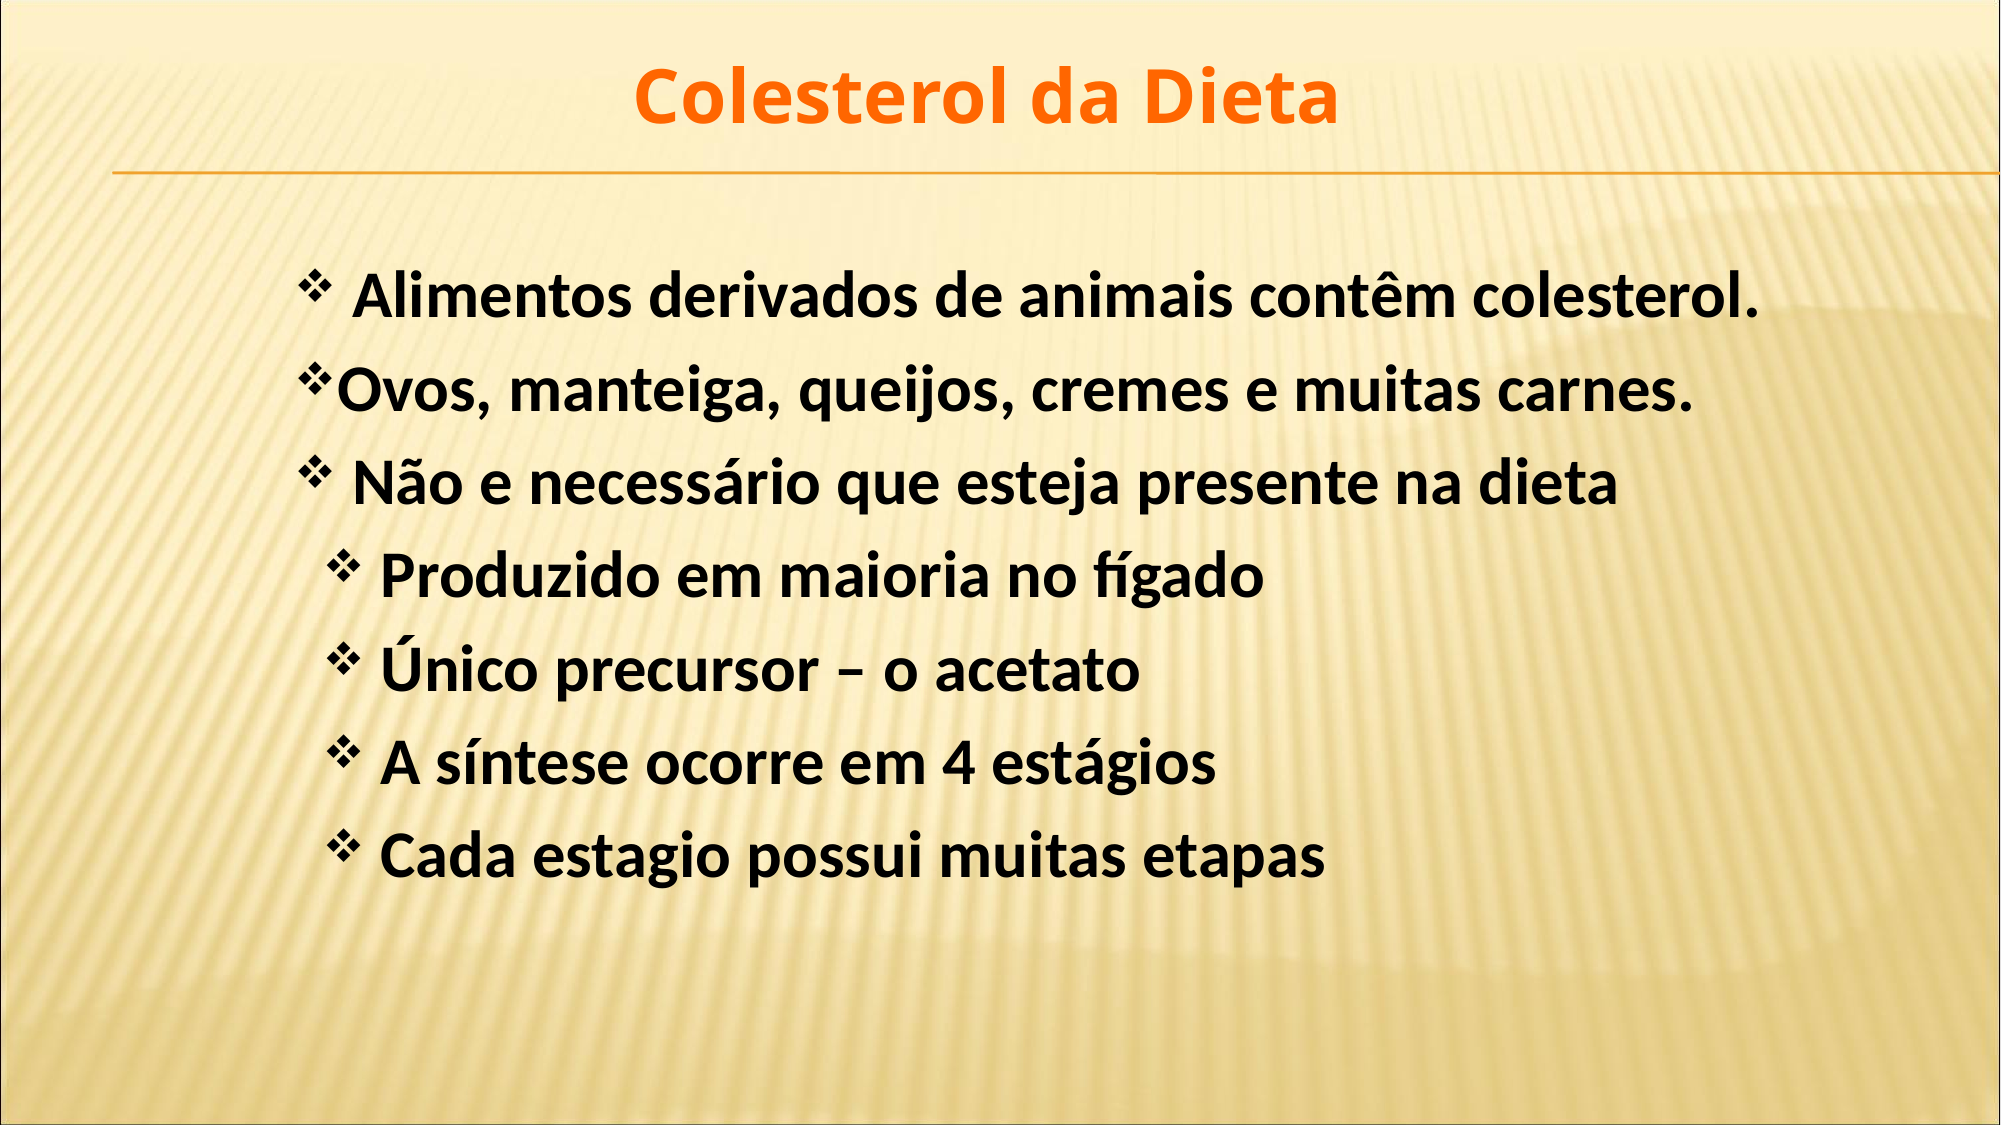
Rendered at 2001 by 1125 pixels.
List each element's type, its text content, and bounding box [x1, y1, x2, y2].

picture [0, 0, 2001, 1125]
title Colesterol da Dieta [350, 0, 1626, 196]
list Alimentos derivados de animais contêm colesterol. Ovos, manteiga, queijos, cremes e muitas carnes. Não e necessário que esteja presente na dieta Produzido em maioria no fígado Único precursor – o acetato A síntese ocorre em 4 estágios Cada estagio possui muitas etapas [279, 243, 1827, 1008]
